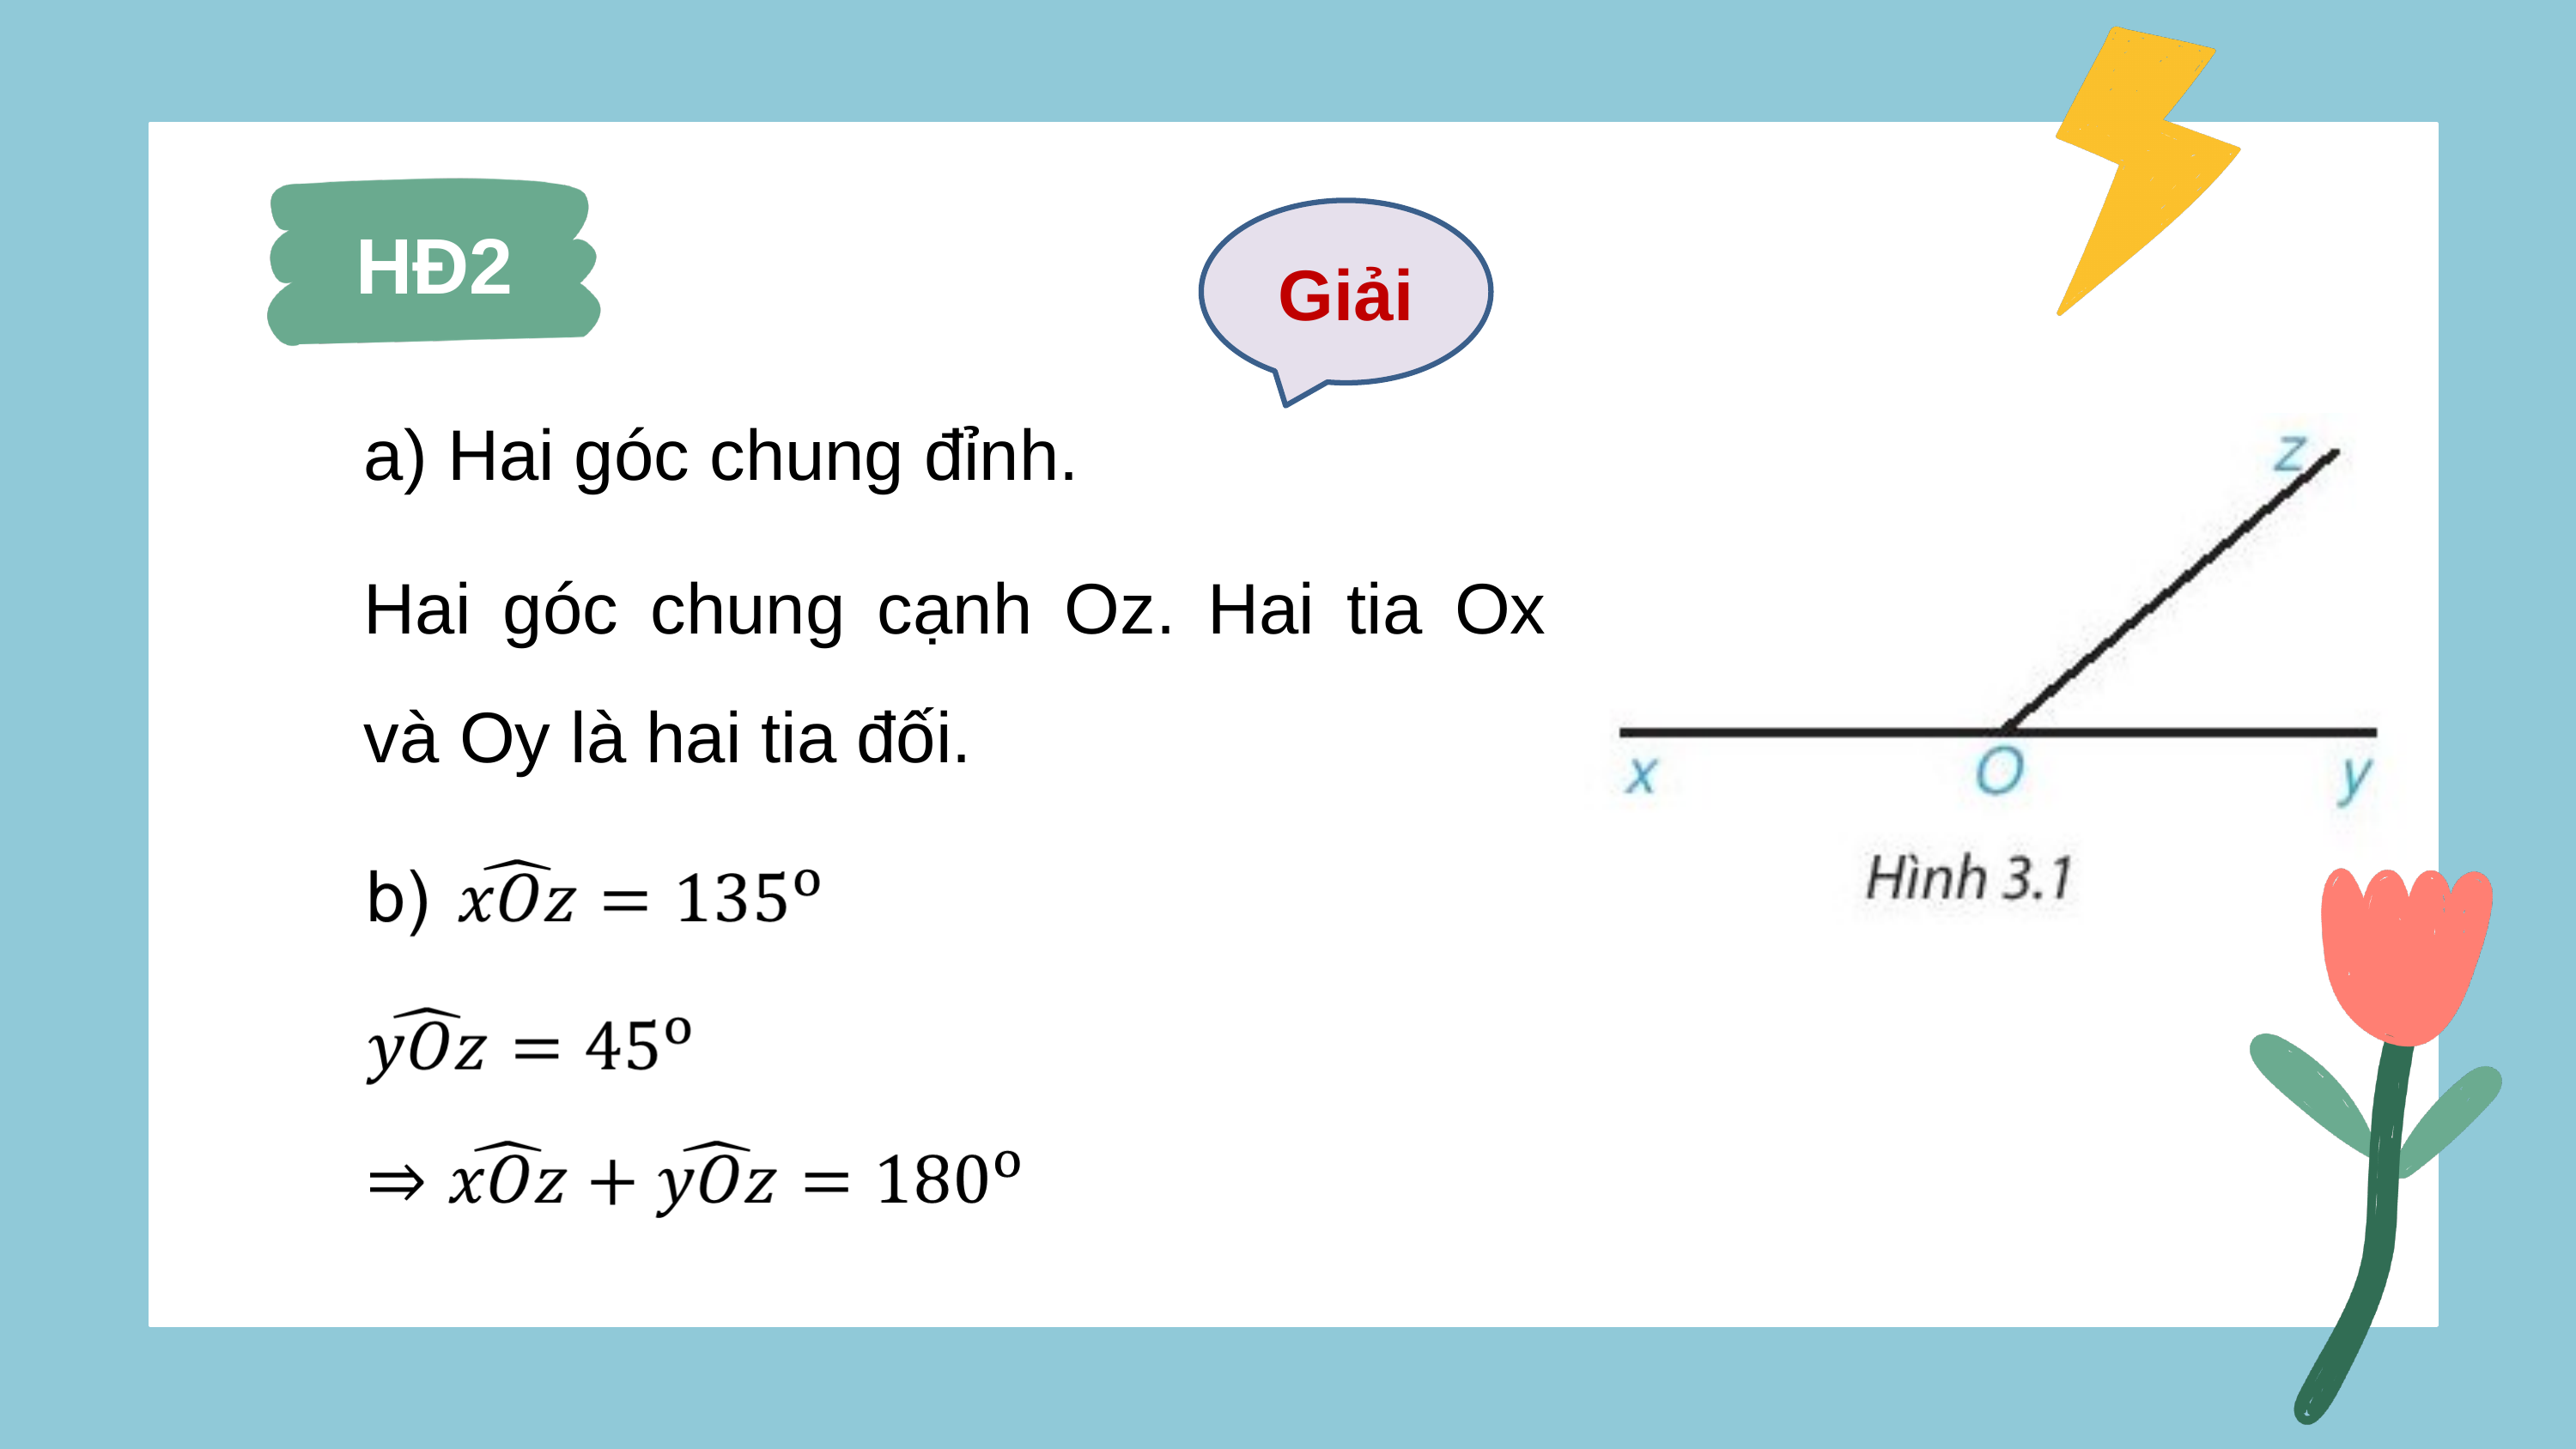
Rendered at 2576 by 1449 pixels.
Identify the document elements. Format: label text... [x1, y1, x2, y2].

picture [1960, 0, 2279, 348]
text_box [149, 122, 2439, 1327]
picture [257, 167, 612, 353]
text_box a) Hai góc chung đỉnh. Hai góc chung cạnh Oz. Hai tia Ox và Oy là hai tia đối. [351, 359, 1560, 784]
picture [1562, 412, 2576, 1444]
text_box Giải [1199, 198, 1493, 408]
picture [322, 830, 1020, 1218]
